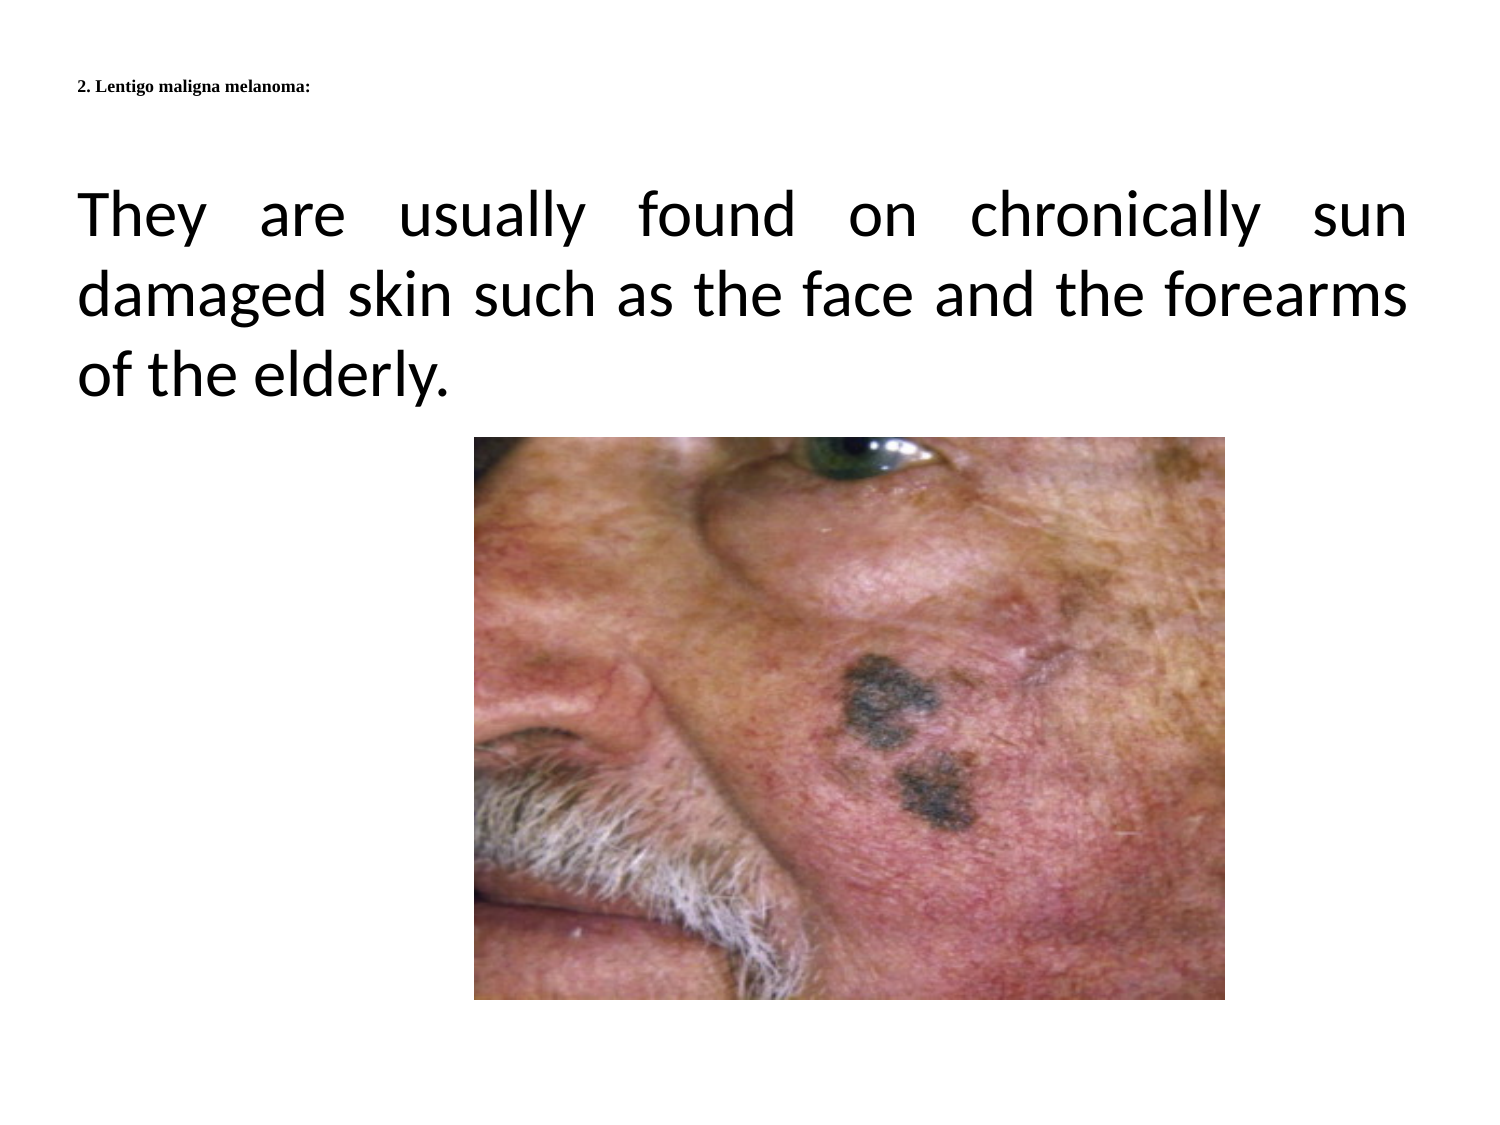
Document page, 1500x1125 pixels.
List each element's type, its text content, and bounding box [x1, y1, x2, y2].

title 2. Lentigo maligna melanoma: [62, 45, 1425, 125]
list They are usually found on chronically sun damaged skin such as the face and the forearms of the elderly. [62, 162, 1425, 1063]
picture [474, 437, 1226, 1001]
